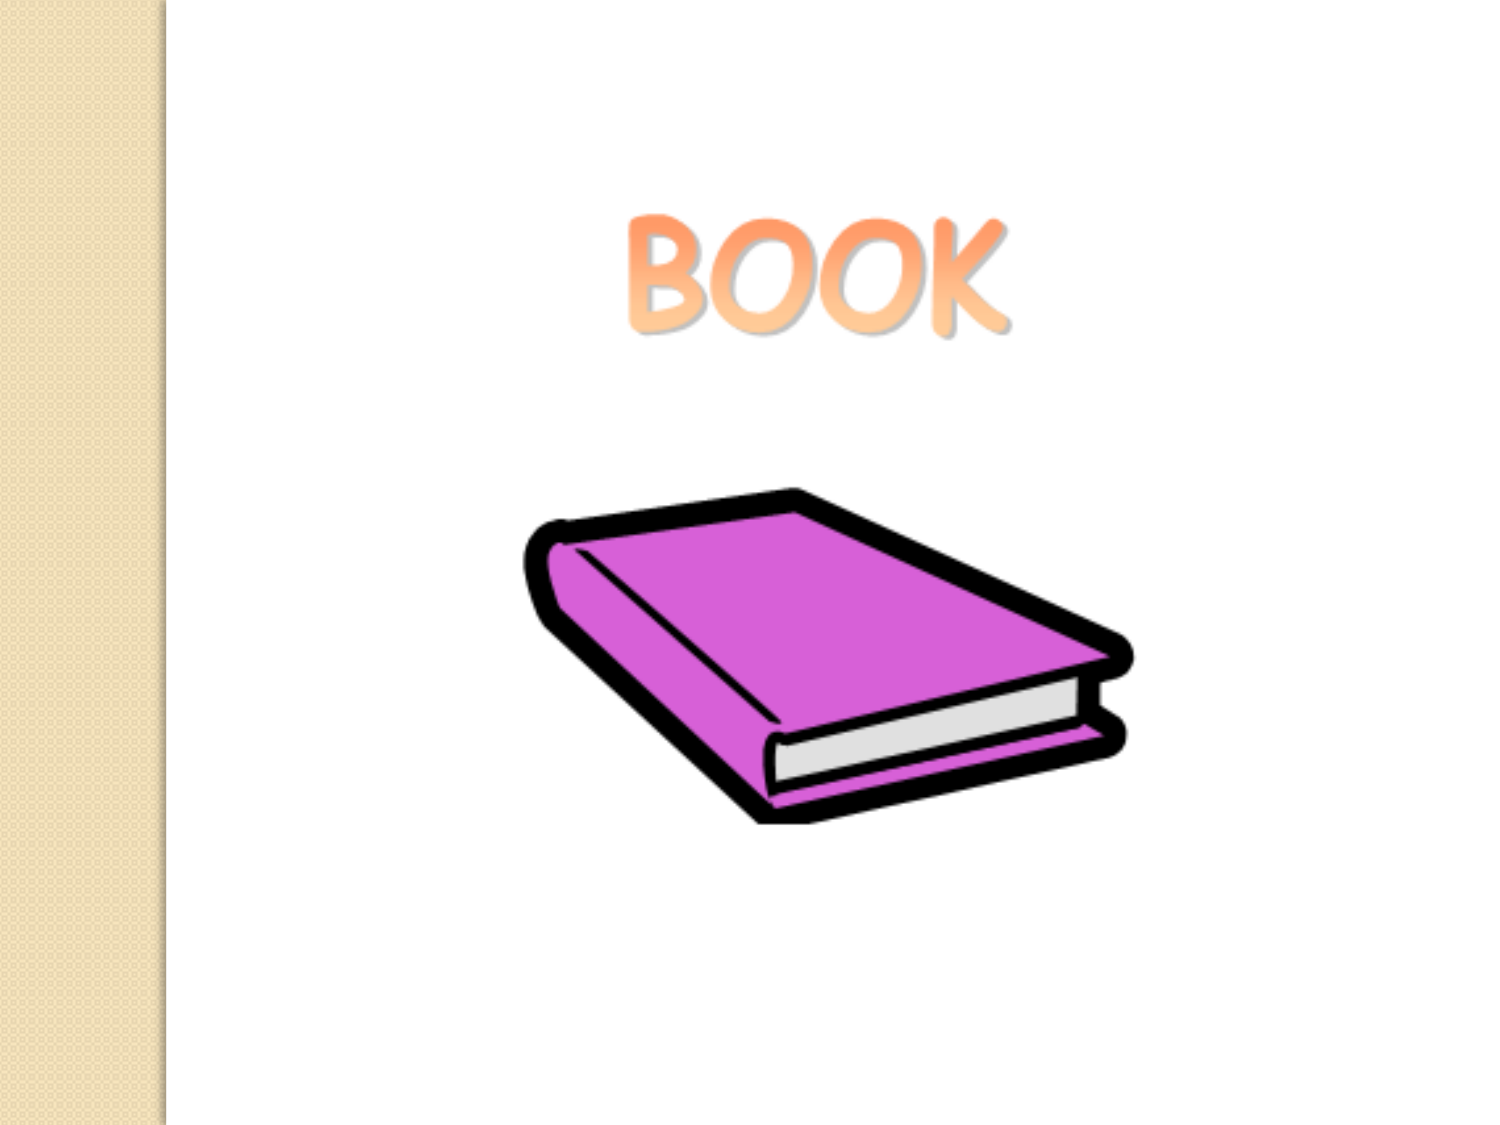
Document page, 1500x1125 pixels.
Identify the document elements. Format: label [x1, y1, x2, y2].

picture [187, 149, 1451, 1097]
